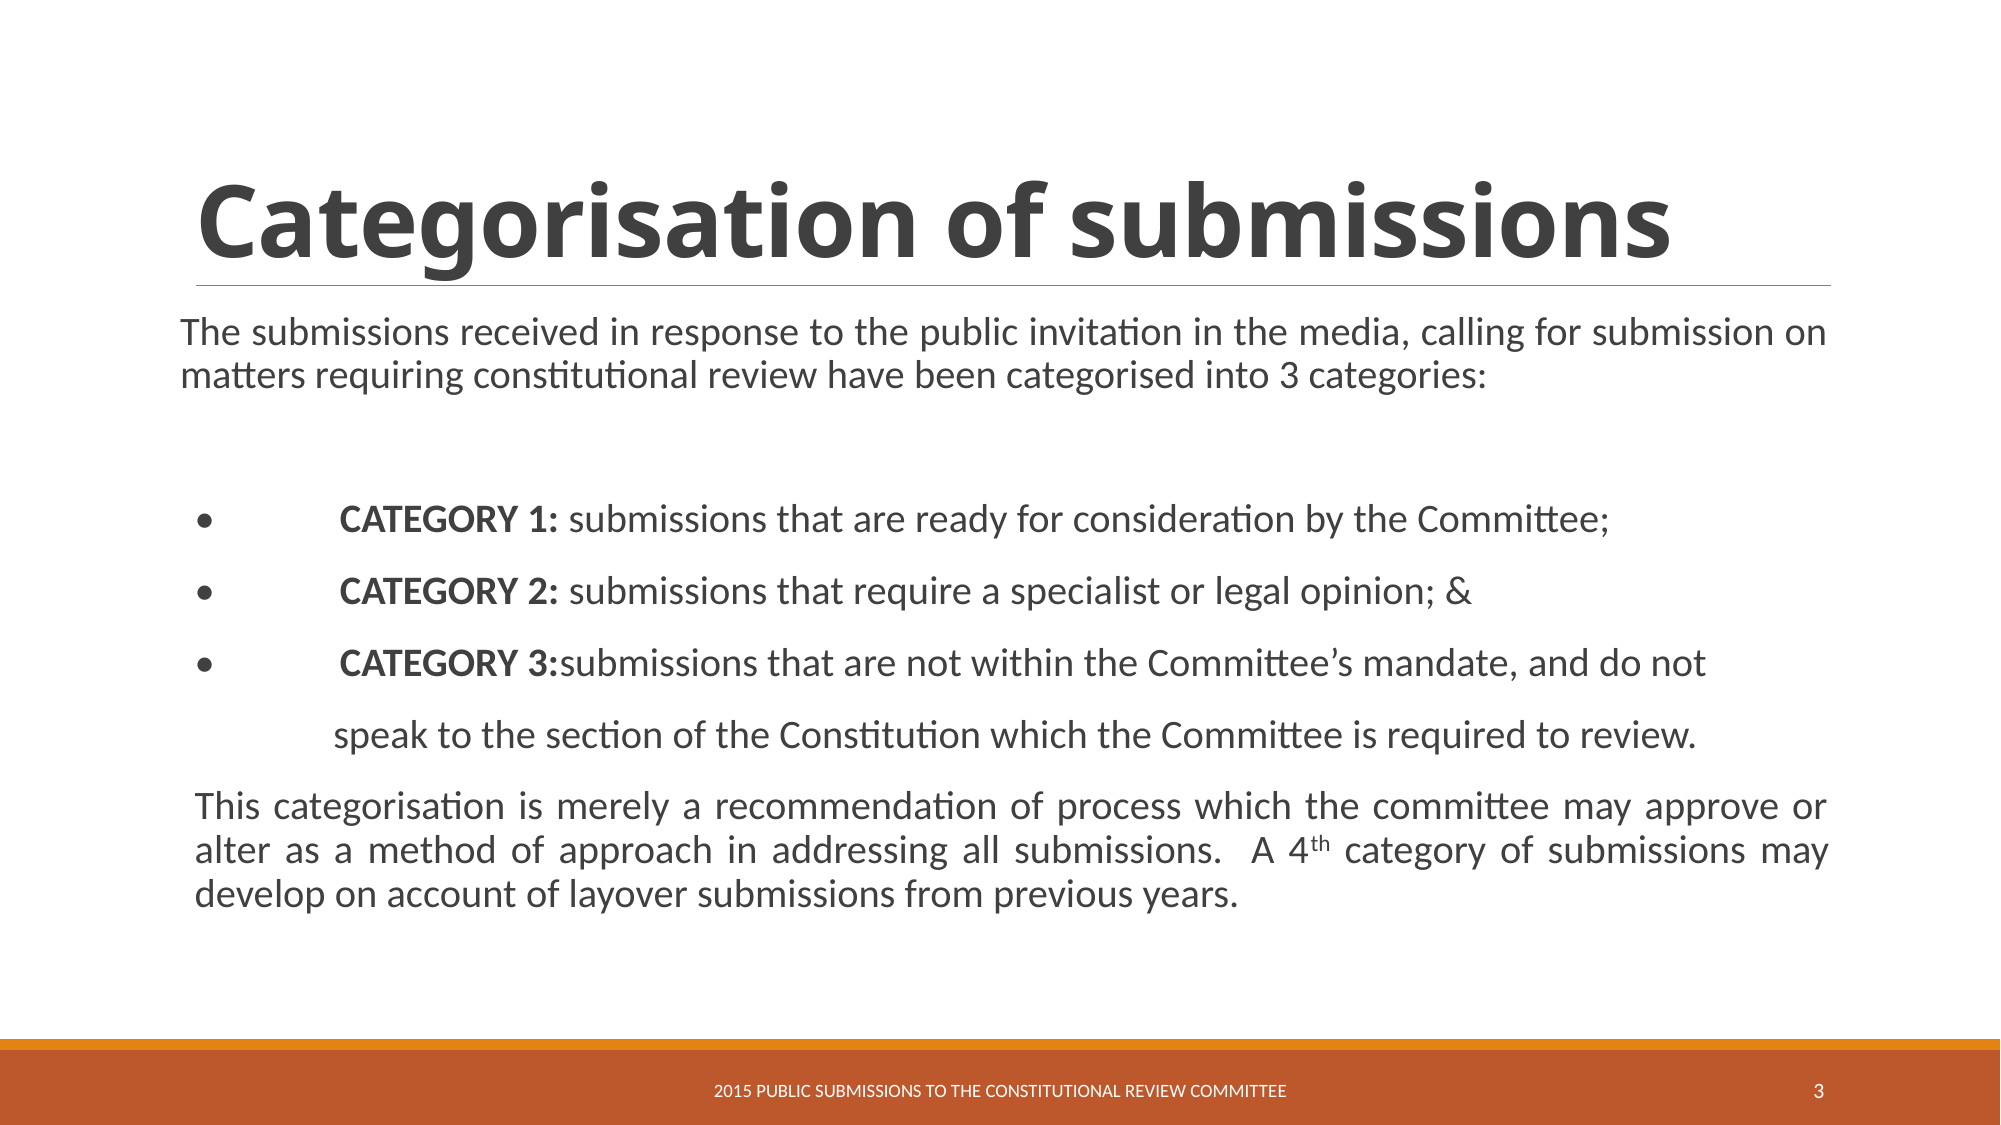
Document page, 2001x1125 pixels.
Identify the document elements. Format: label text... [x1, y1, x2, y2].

footer 2015 Public Submissions to the Constitutional review Committee [604, 1059, 1396, 1120]
slide_number 3 [1624, 1059, 1840, 1120]
list The submissions received in response to the public invitation in the media, calling for submission on matters requiring constitutional review have been categorised into 3 categories: • CATEGORY 1: submissions that are ready for consideration by the Committee; • CATEGORY 2: submissions that require a specialist or legal opinion; & • CATEGORY 3:submissions that are not within the Committee’s mandate, and do not speak to the section of the Constitution which the Committee is required to review. This categorisation is merely a recommendation of process which the committee may approve or alter as a method of approach in addressing all submissions. A 4th category of submissions may develop on account of layover submissions from previous years. [180, 302, 1830, 963]
title Categorisation of submissions [180, 47, 1830, 285]
